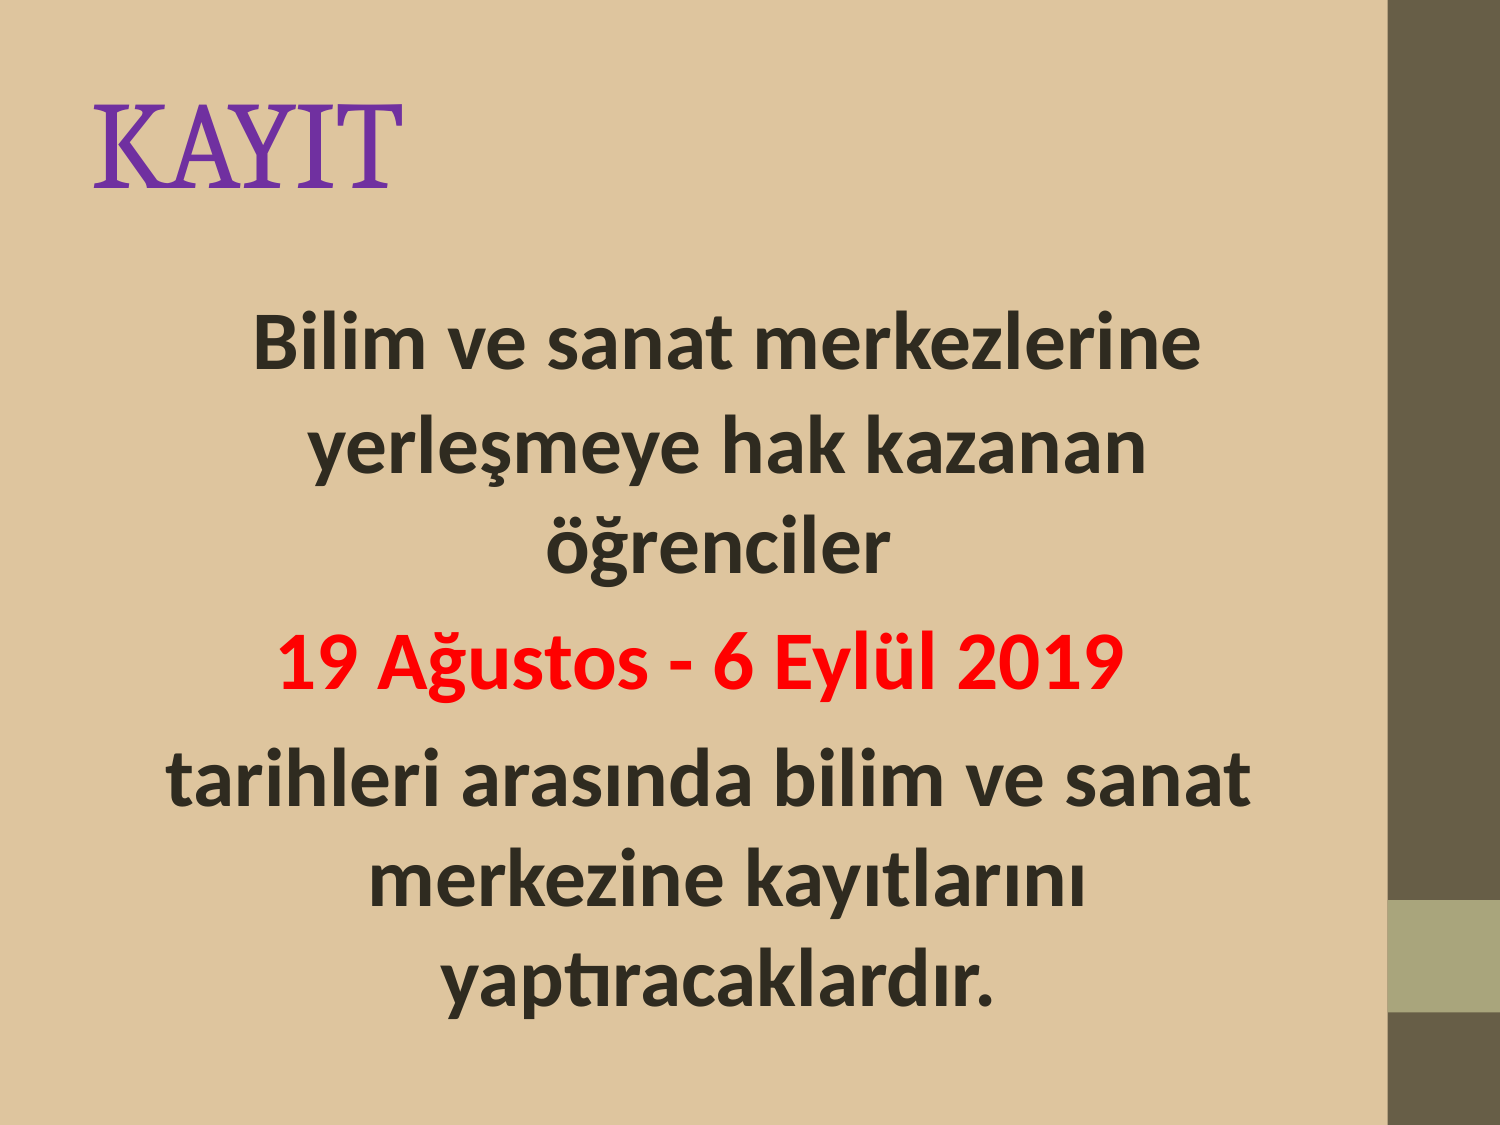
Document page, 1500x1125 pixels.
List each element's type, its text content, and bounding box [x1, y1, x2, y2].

list Bilim ve sanat merkezlerine yerleşmeye hak kazanan öğrenciler 19 Ağustos - 6 Eylül 2019 tarihleri arasında bilim ve sanat merkezine kayıtlarını yaptıracaklardır. [75, 262, 1325, 1050]
title KAYIT [75, 45, 1325, 233]
